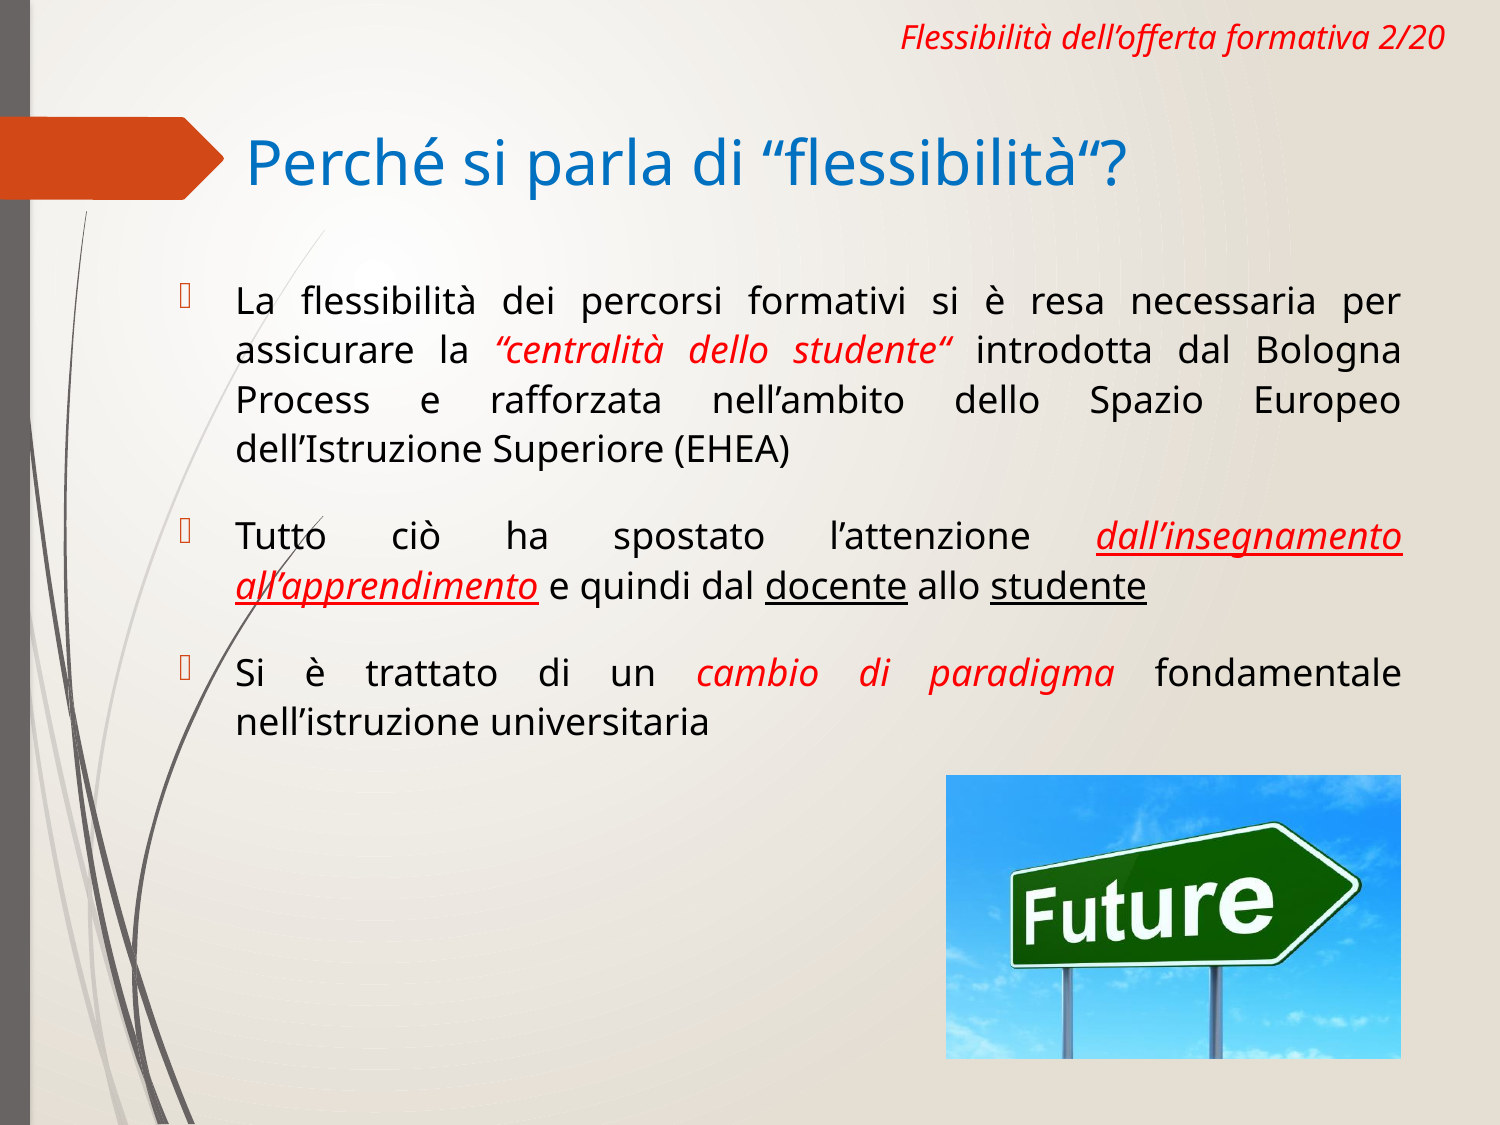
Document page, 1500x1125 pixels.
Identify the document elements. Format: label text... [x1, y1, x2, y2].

text_box Flessibilità dell’offerta formativa 2/20 [258, 8, 1461, 64]
picture [945, 775, 1401, 1060]
title Perché si parla di “flessibilità“? [230, 115, 1378, 206]
list La flessibilità dei percorsi formativi si è resa necessaria per assicurare la “centralità dello studente“ introdotta dal Bologna Process e rafforzata nell’ambito dello Spazio Europeo dell’Istruzione Superiore (EHEA) Tutto ciò ha spostato l’attenzione dall’insegnamento all’apprendimento e quindi dal docente allo studente Si è trattato di un cambio di paradigma fondamentale nell’istruzione universitaria [163, 264, 1418, 995]
